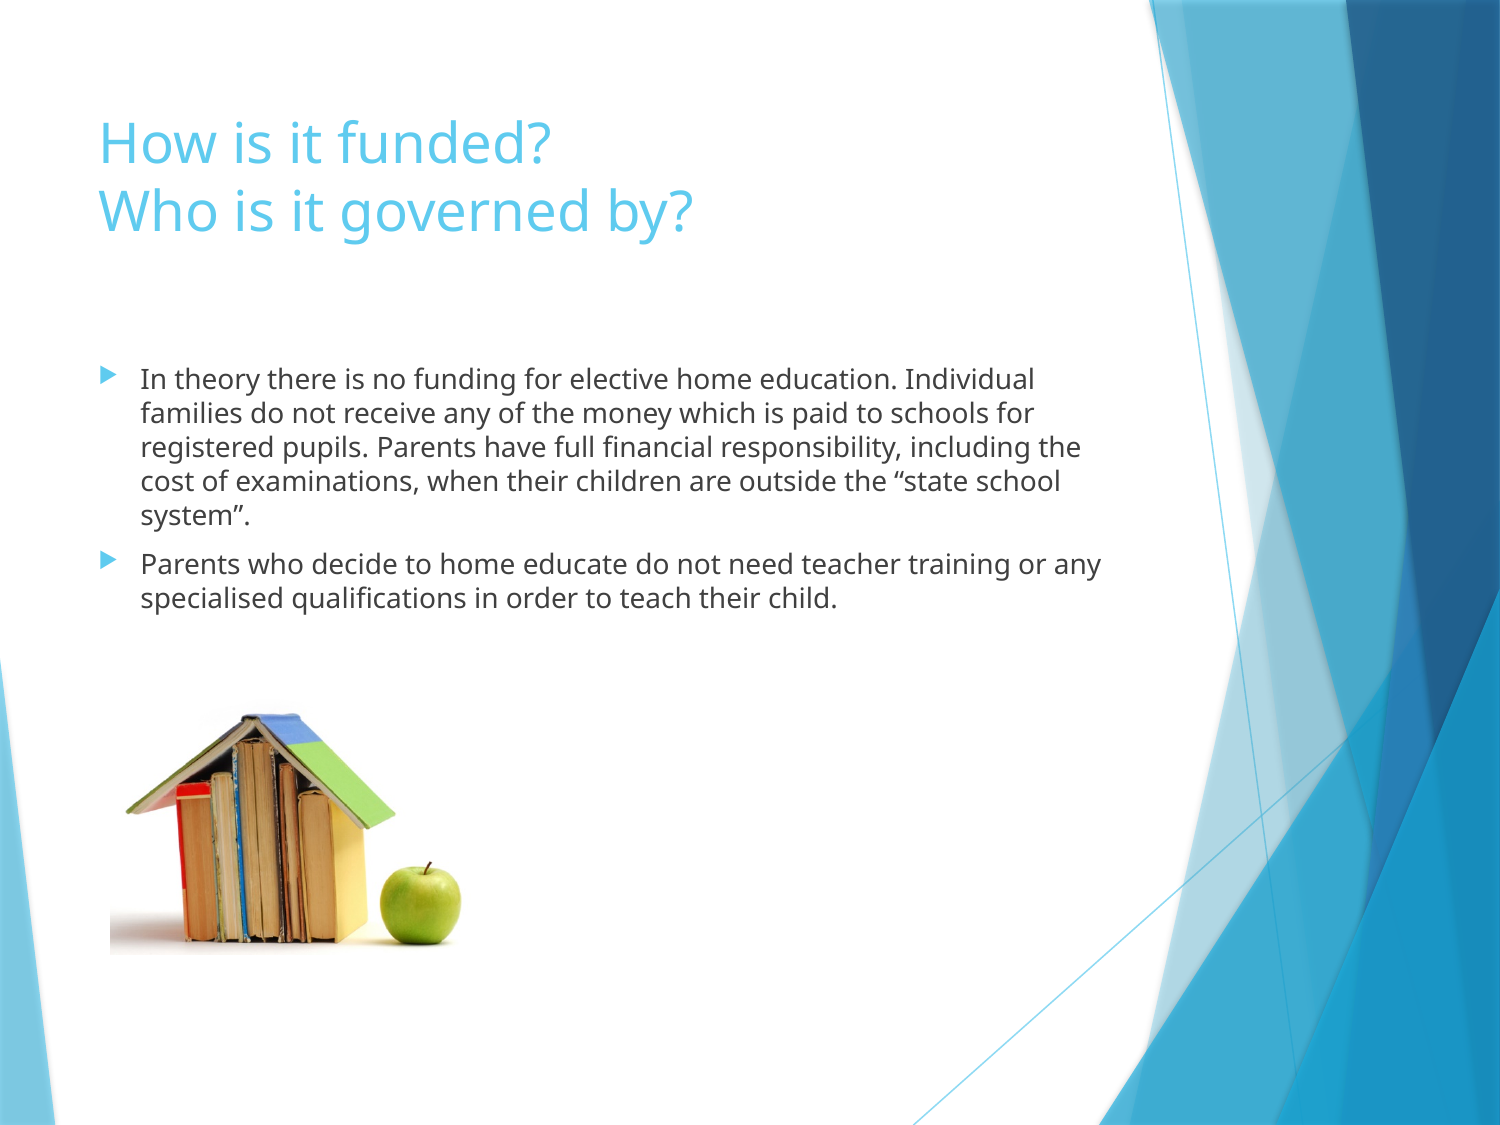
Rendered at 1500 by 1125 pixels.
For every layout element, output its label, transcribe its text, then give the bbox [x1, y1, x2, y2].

title How is it funded? Who is it governed by? [83, 99, 1141, 317]
picture [109, 695, 499, 956]
list In theory there is no funding for elective home education. Individual families do not receive any of the money which is paid to schools for registered pupils. Parents have full financial responsibility, including the cost of examinations, when their children are outside the “state school system”. Parents who decide to home educate do not need teacher training or any specialised qualifications in order to teach their child. [83, 354, 1141, 992]
